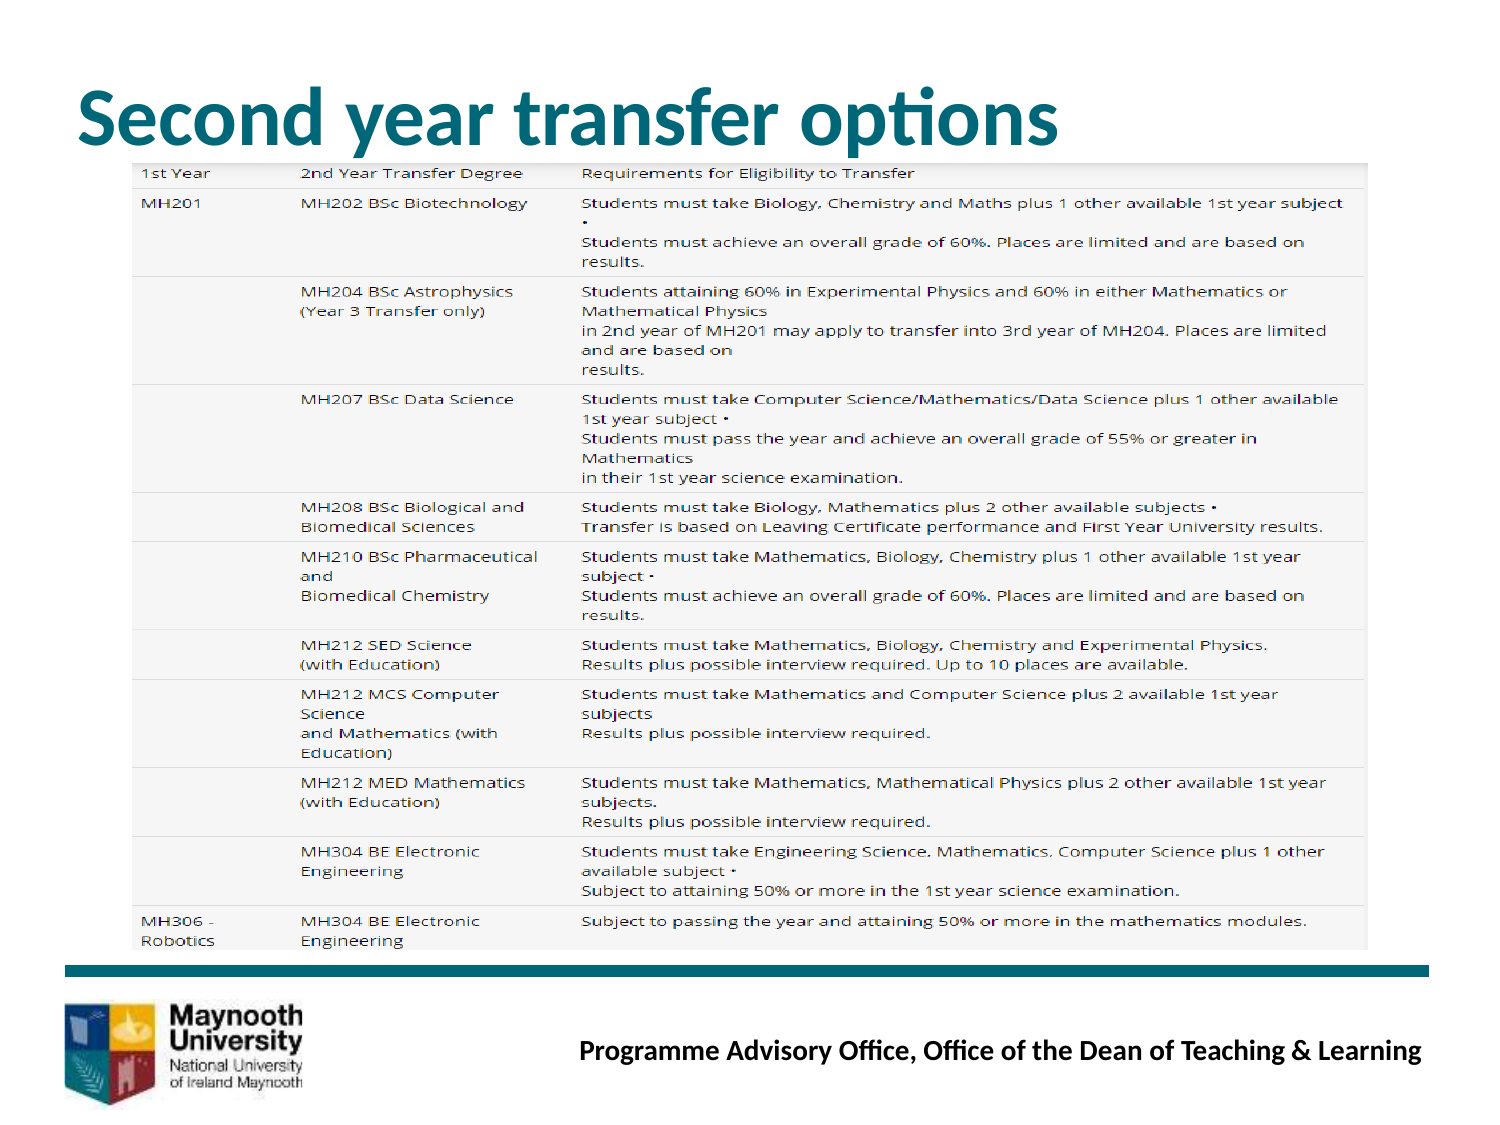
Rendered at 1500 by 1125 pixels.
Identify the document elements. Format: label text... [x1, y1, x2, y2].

title Second year transfer options [77, 62, 1256, 164]
text_box Programme Advisory Office, Office of the Dean of Teaching & Learning [562, 1029, 1450, 1074]
picture [132, 163, 1368, 951]
picture [64, 999, 303, 1110]
